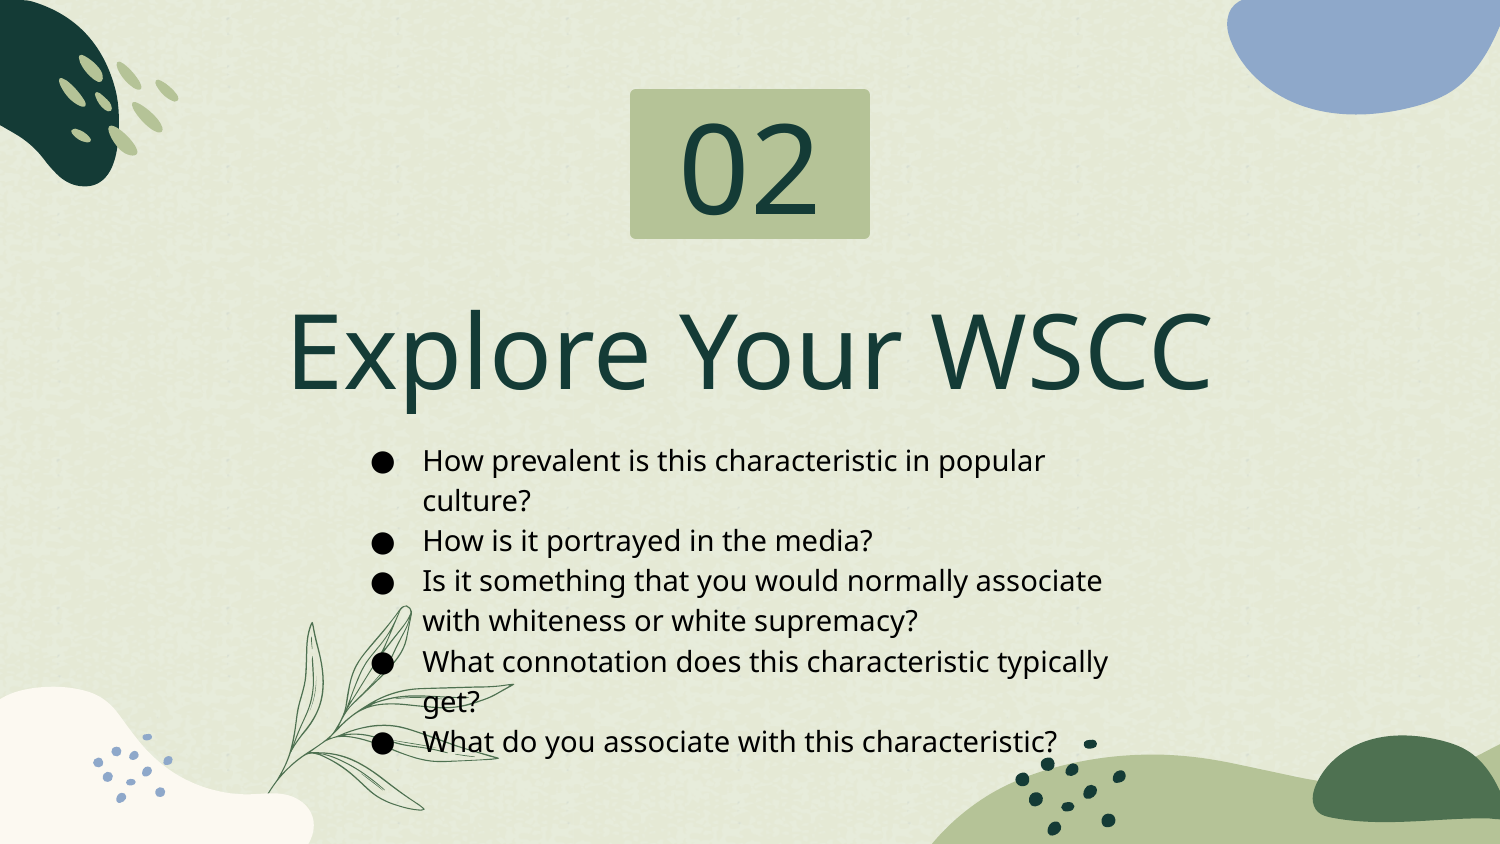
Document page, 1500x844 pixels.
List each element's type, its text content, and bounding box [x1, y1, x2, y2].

title Explore Your WSCC [149, 270, 1351, 422]
title 02 [630, 89, 870, 239]
text_box How prevalent is this characteristic in popular culture? How is it portrayed in the media? Is it something that you would normally associate with whiteness or white supremacy? What connotation does this characteristic typically get? What do you associate with this characteristic? [332, 421, 1168, 774]
